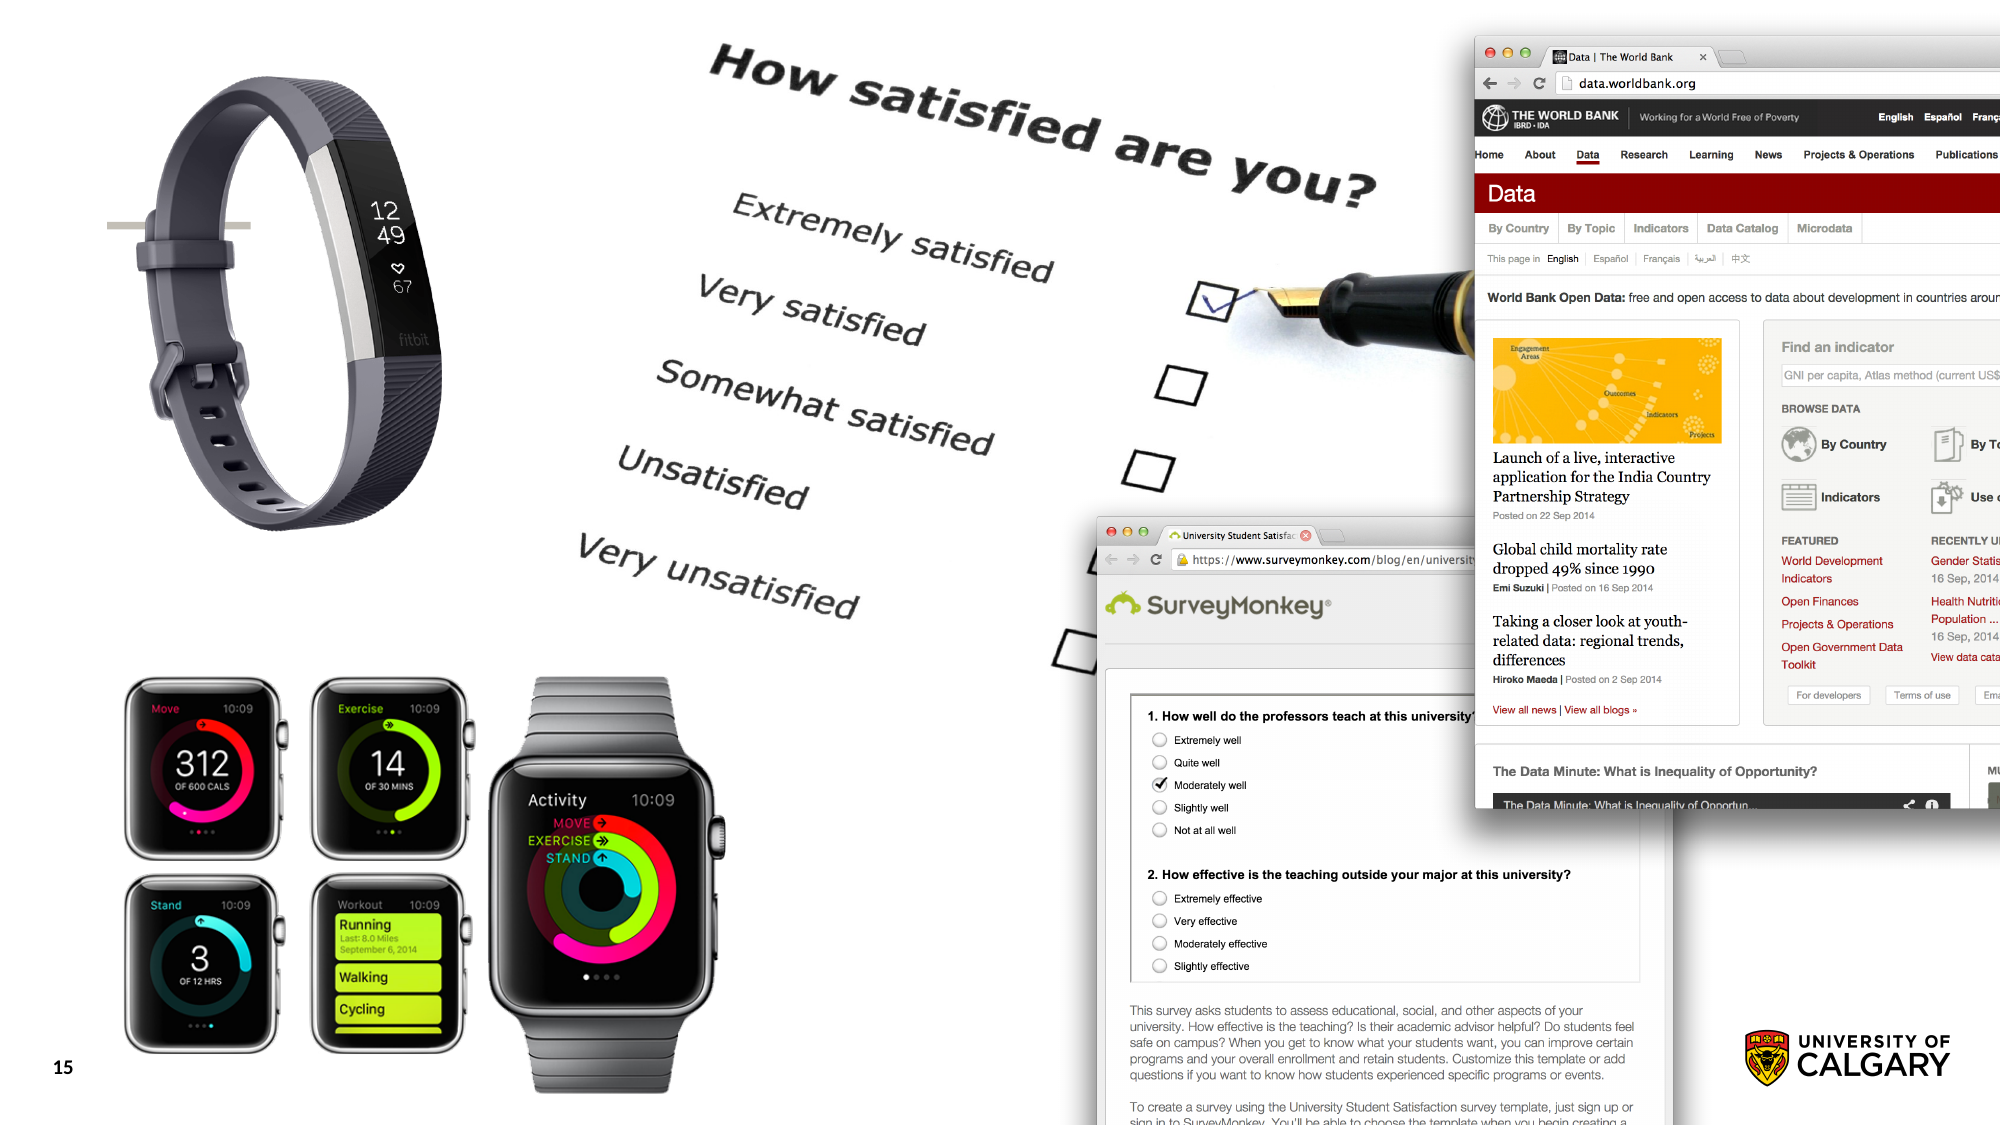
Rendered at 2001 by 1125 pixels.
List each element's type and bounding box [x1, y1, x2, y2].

picture [1722, 1012, 1973, 1099]
text_box [0, 8, 635, 597]
text_box [1051, 488, 1719, 1125]
text_box [578, 41, 1424, 717]
text_box [1424, 5, 2000, 878]
text_box [123, 674, 726, 1101]
